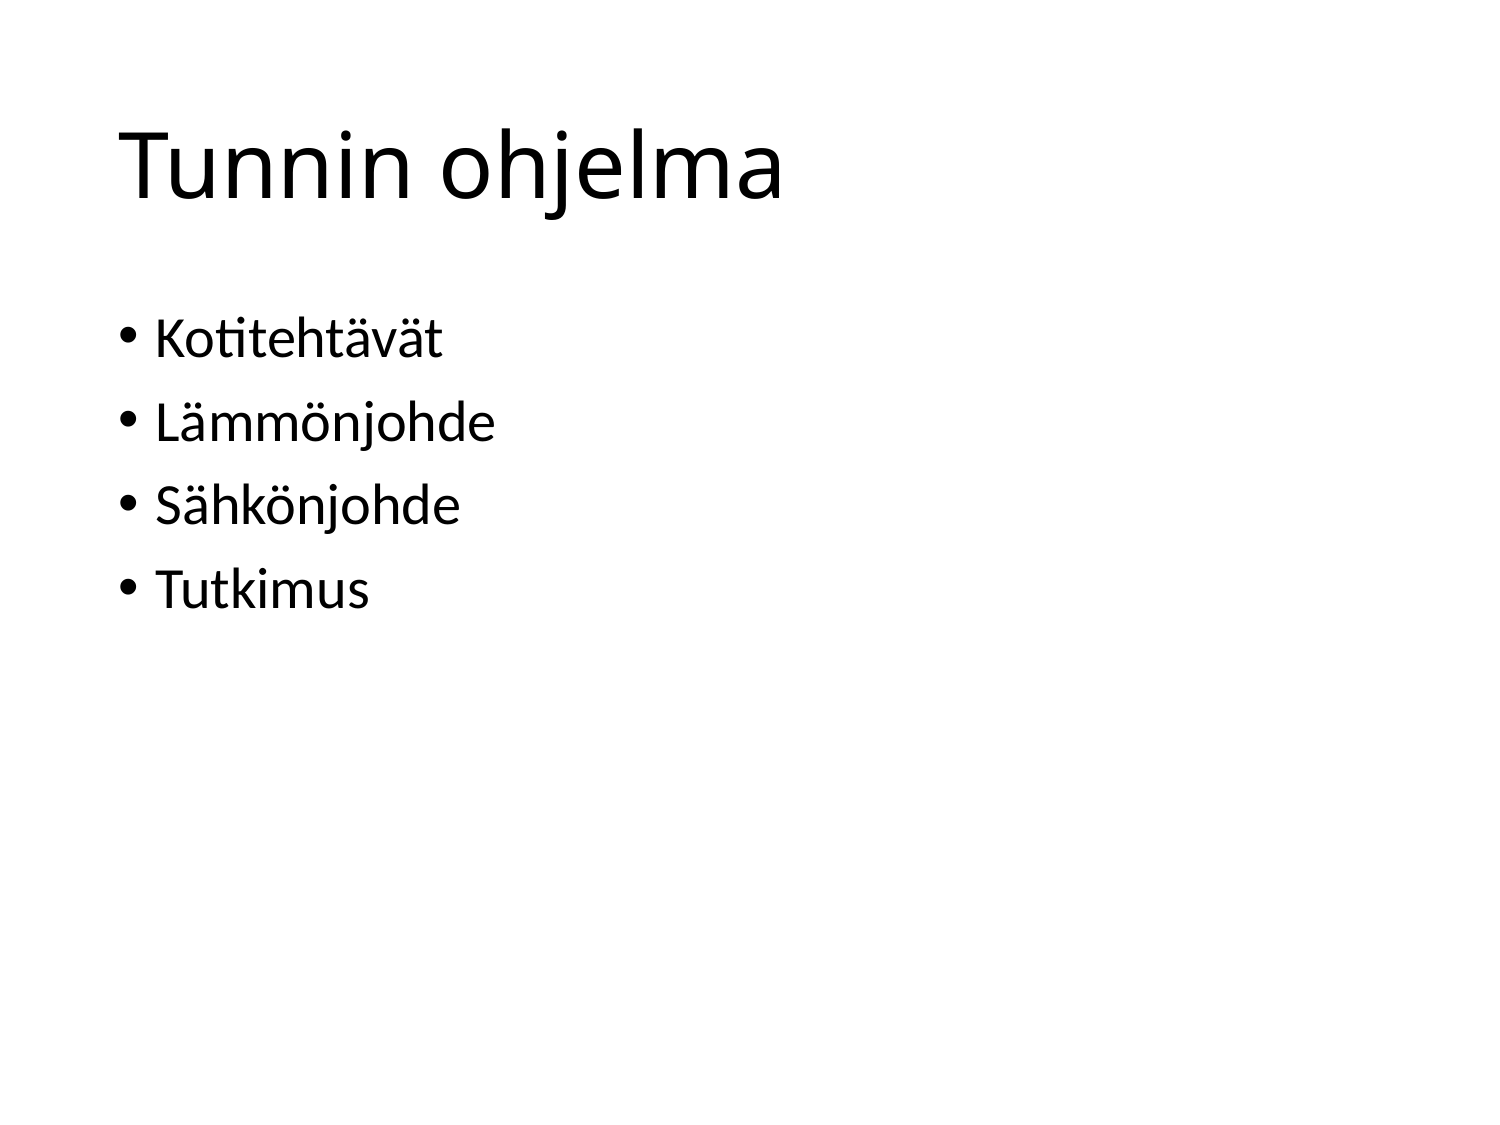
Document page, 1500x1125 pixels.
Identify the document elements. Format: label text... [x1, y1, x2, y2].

title Tunnin ohjelma [103, 59, 1397, 278]
list Kotitehtävät Lämmönjohde Sähkönjohde Tutkimus [103, 299, 1397, 1014]
